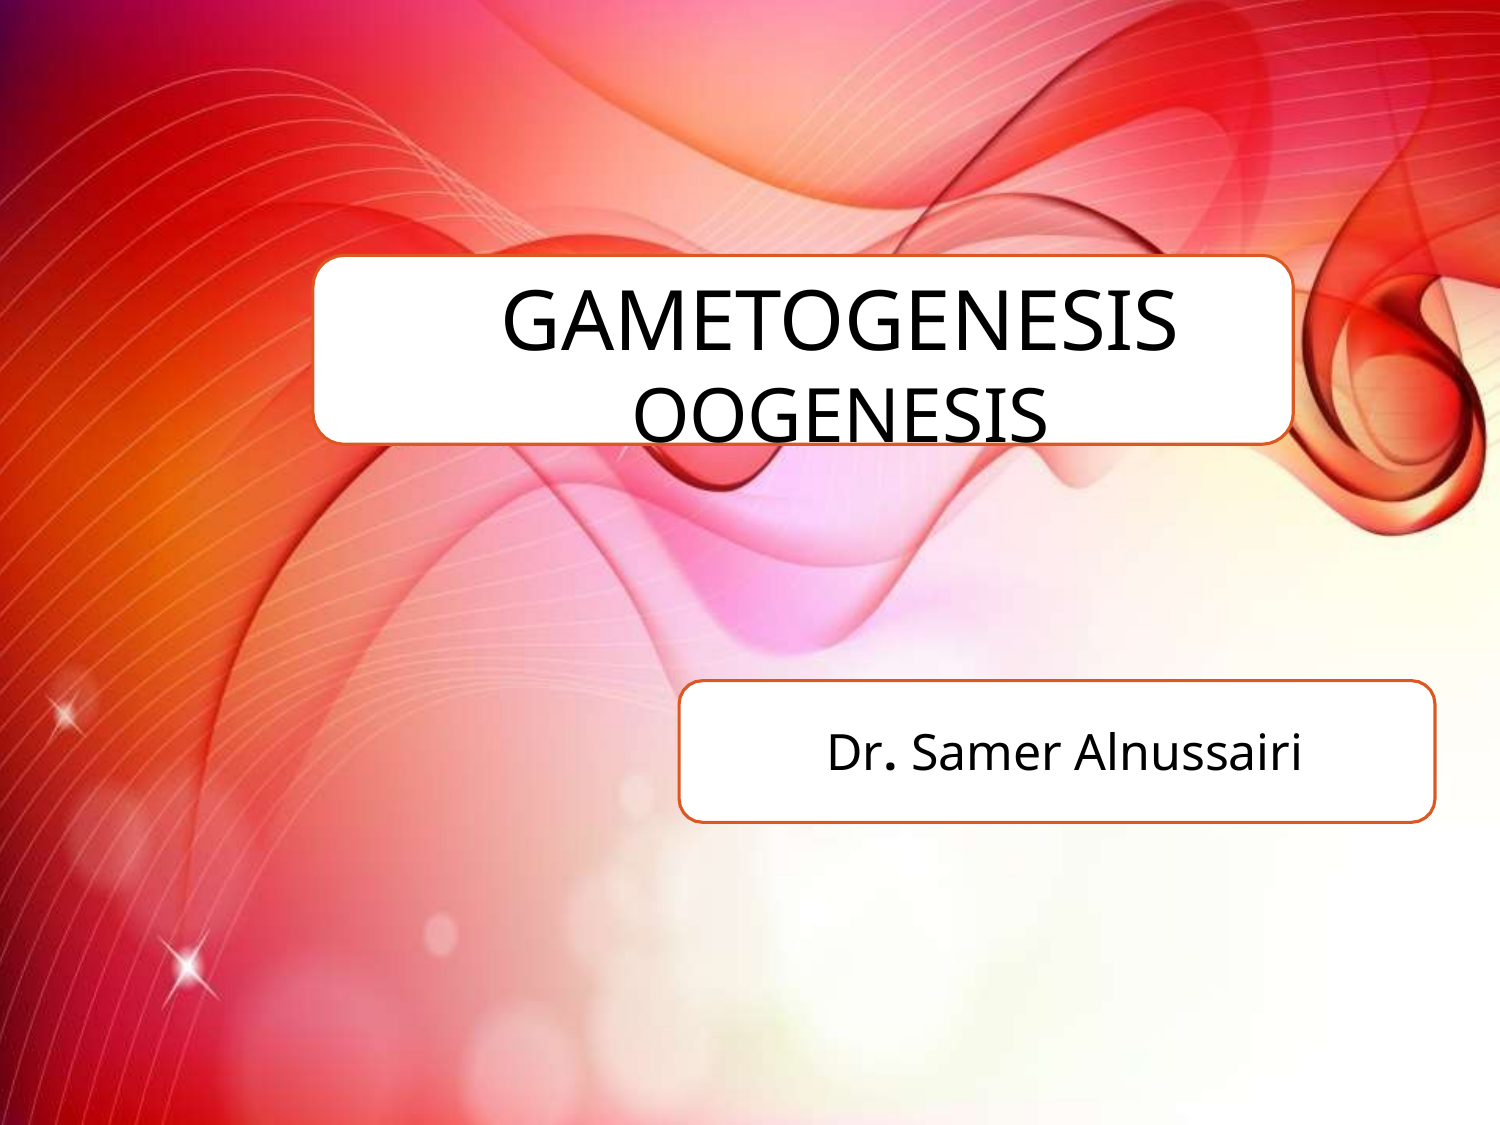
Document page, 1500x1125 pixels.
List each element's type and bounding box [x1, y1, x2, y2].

text_box [0, 0, 1500, 1125]
text_box [677, 678, 1437, 825]
